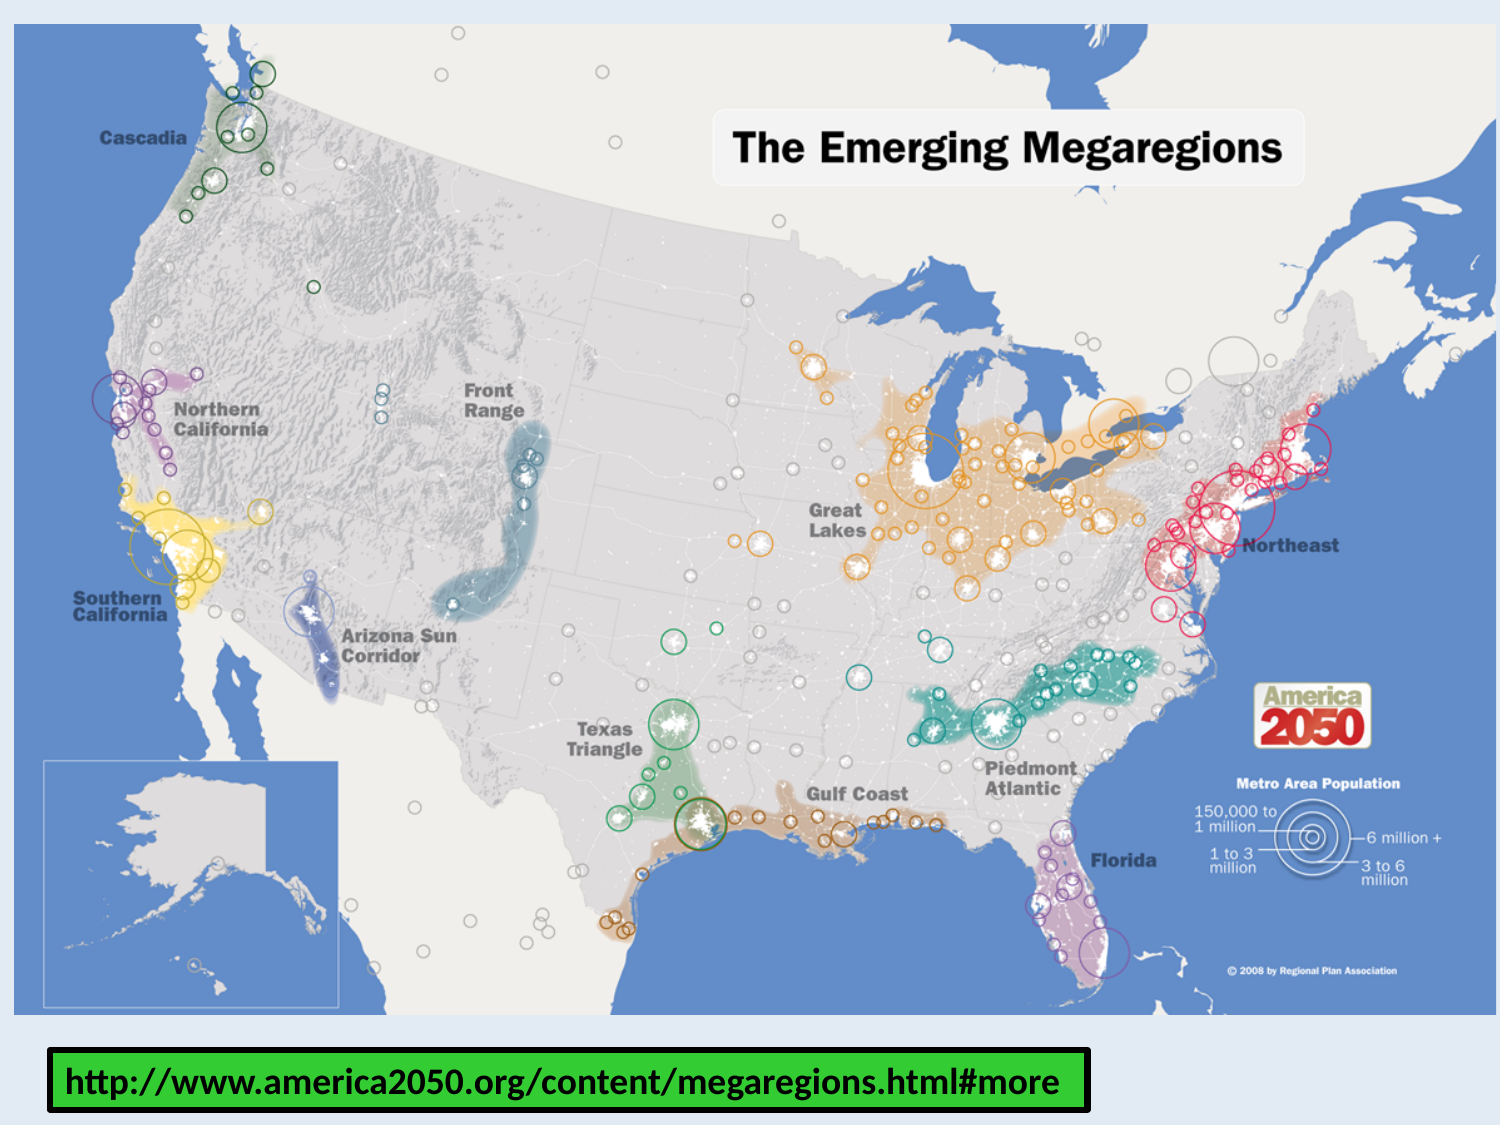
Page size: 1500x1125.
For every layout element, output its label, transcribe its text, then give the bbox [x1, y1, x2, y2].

picture [13, 24, 1497, 1016]
text_box http://www.america2050.org/content/megaregions.html#more [49, 1049, 1088, 1110]
